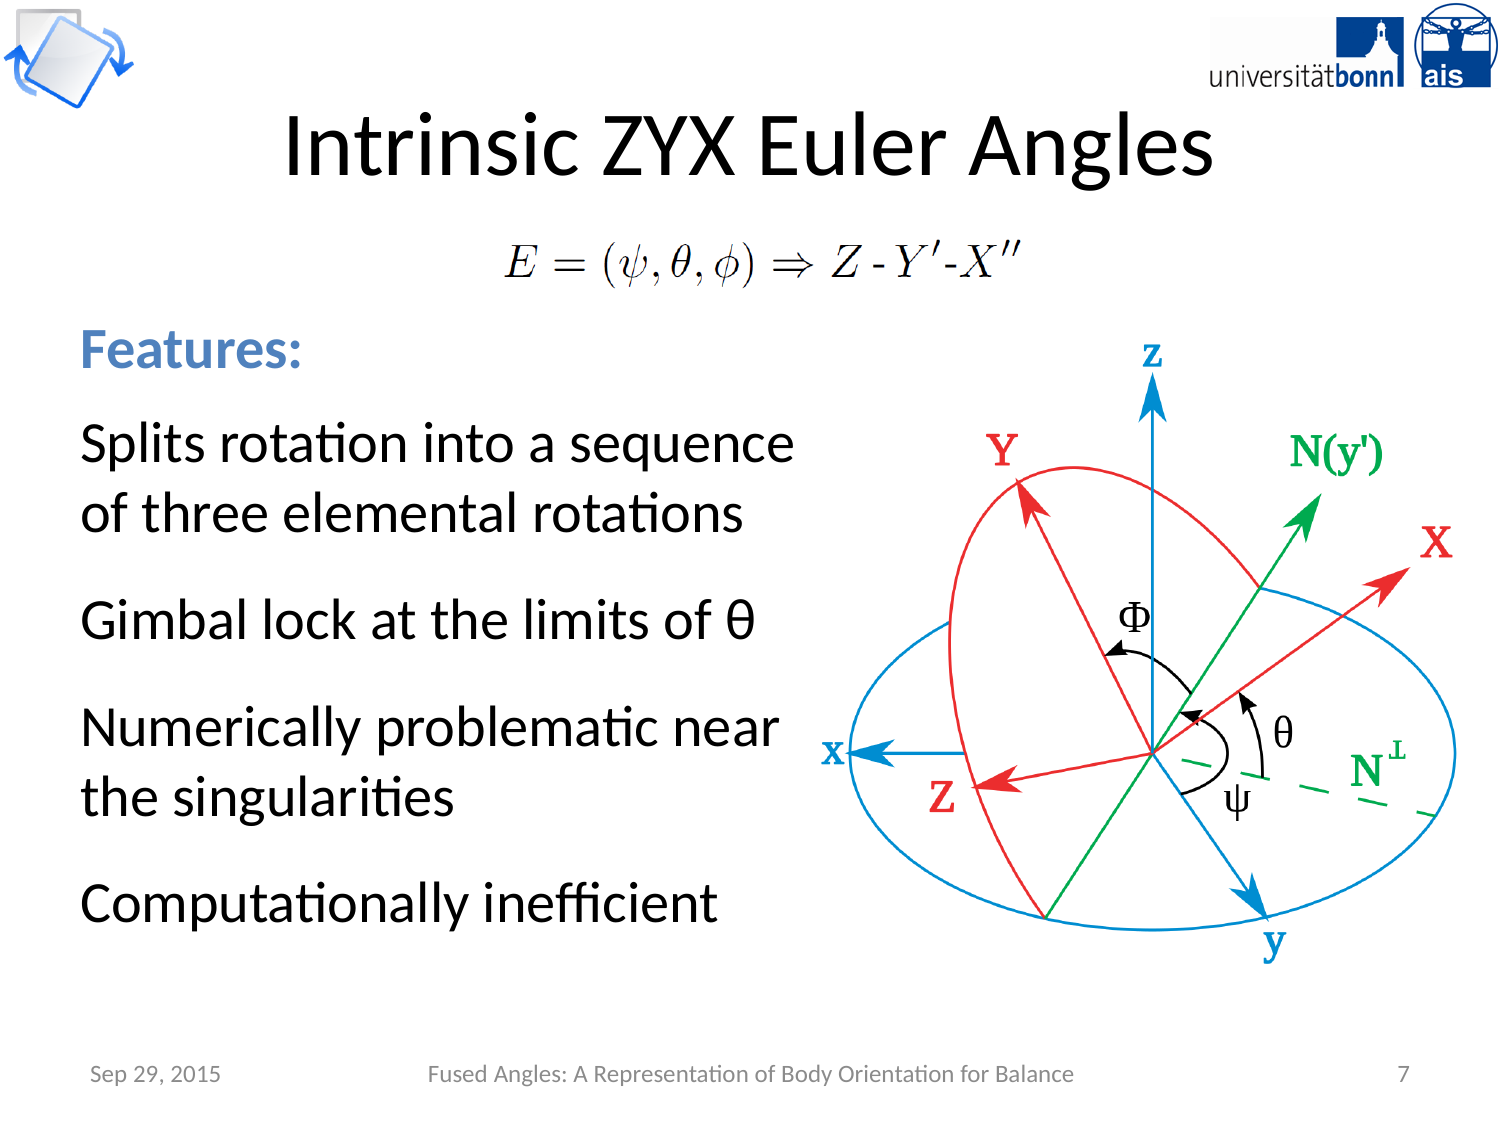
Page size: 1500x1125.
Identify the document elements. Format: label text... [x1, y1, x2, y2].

list Features: Splits rotation into a sequence of three elemental rotations Gimbal lock at the limits of θ Numerically problematic near the singularities Computationally inefficient [64, 302, 1425, 1055]
picture [489, 217, 1036, 303]
title Intrinsic ZYX Euler Angles [75, 45, 1425, 233]
picture [820, 339, 1459, 965]
picture [1210, 2, 1499, 89]
picture [3, 0, 134, 119]
